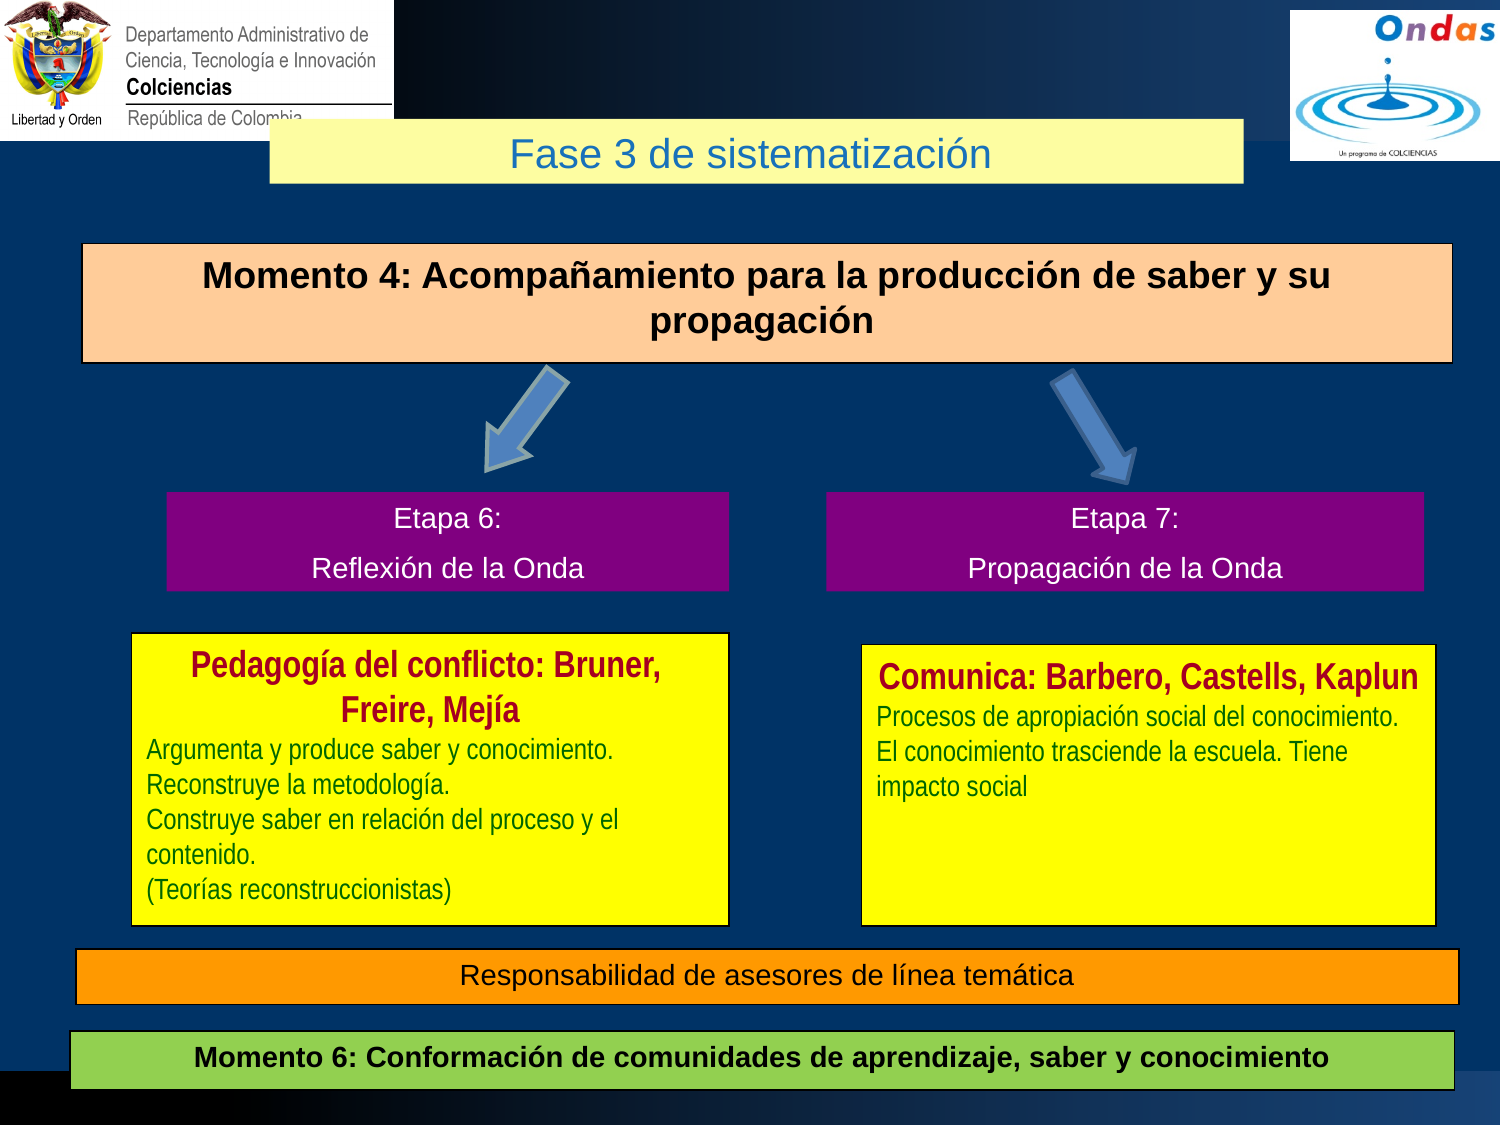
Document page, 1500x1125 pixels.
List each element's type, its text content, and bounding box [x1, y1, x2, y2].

text_box Etapa 6: Reflexión de la Onda [166, 492, 730, 592]
picture [0, 0, 394, 141]
picture [1289, 10, 1500, 162]
text_box [1049, 368, 1138, 486]
text_box Fase 3 de sistematización [269, 118, 1244, 184]
text_box Pedagogía del conflicto: Bruner, Freire, Mejía Argumenta y produce saber y conocimiento. Reconstruye la metodología. Construye saber en relación del proceso y el contenido. (Teorías reconstruccionistas) [131, 632, 730, 926]
text_box Momento 6: Conformación de comunidades de aprendizaje, saber y conocimiento [69, 1031, 1455, 1090]
text_box Responsabilidad de asesores de línea temática [76, 949, 1459, 1005]
text_box [486, 367, 568, 471]
text_box Etapa 7: Propagación de la Onda [826, 492, 1425, 592]
text_box Momento 4: Acompañamiento para la producción de saber y su propagación [81, 243, 1453, 364]
text_box Comunica: Barbero, Castells, Kaplun Procesos de apropiación social del conocimiento. El conocimiento trasciende la escuela. Tiene impacto social [861, 644, 1436, 926]
